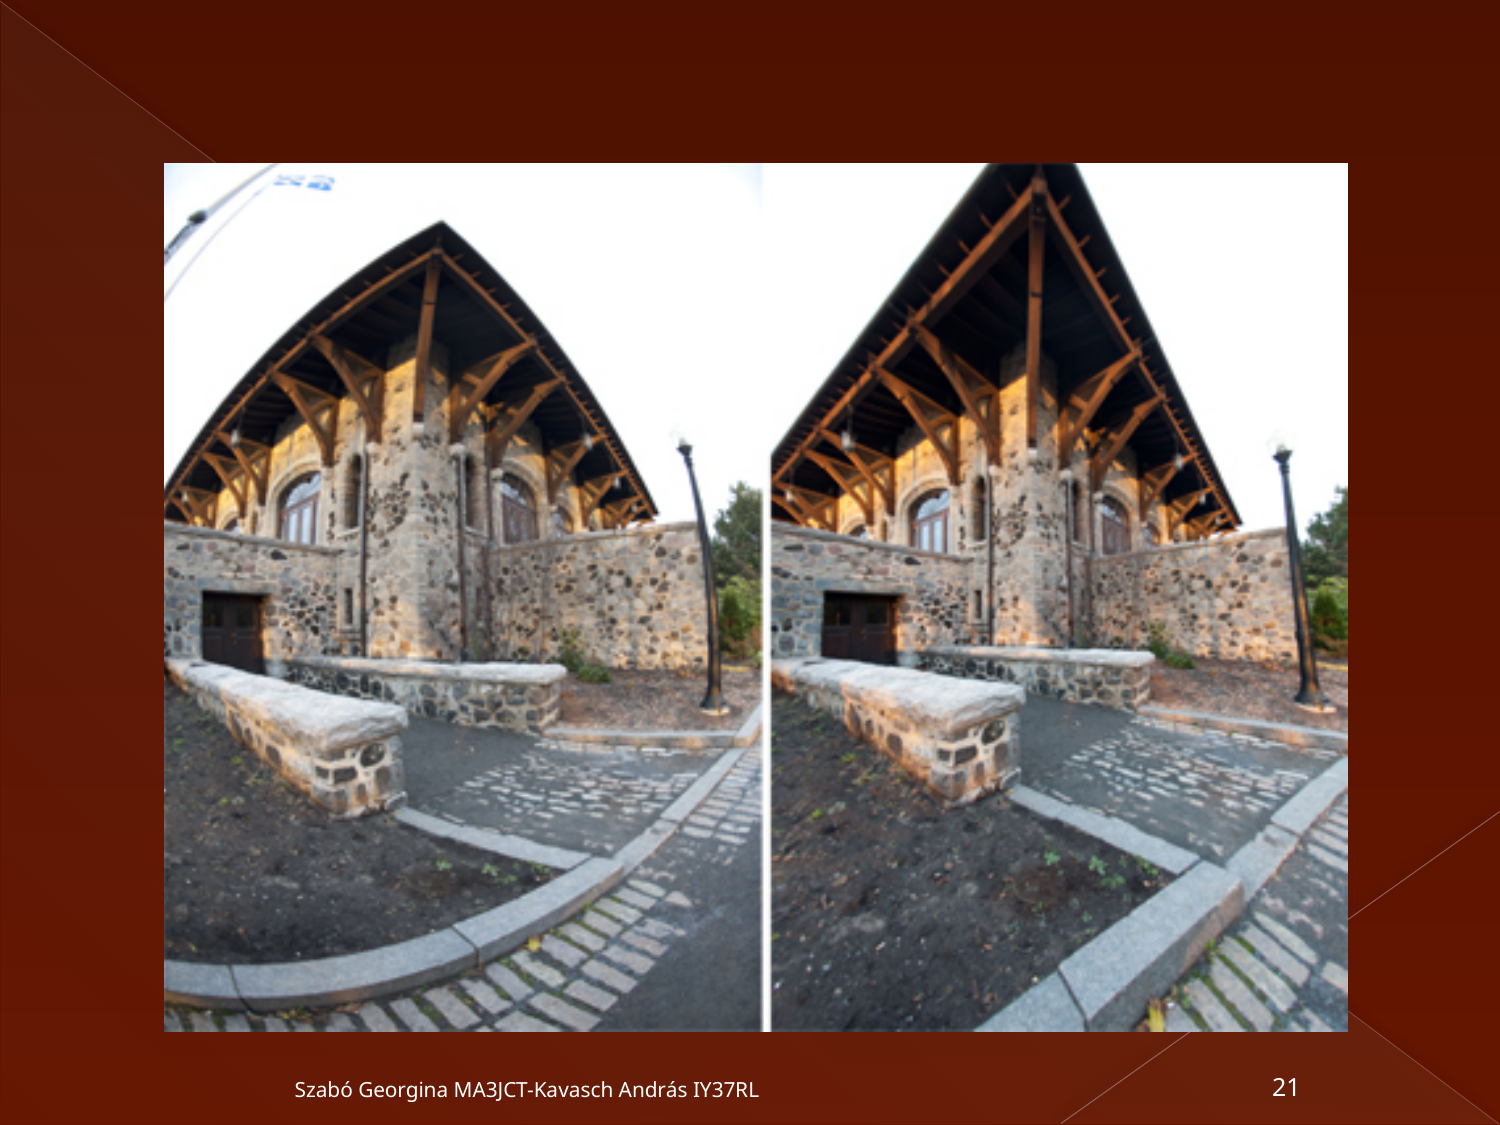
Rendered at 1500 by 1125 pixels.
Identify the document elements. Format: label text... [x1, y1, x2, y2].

picture [163, 163, 1348, 1032]
slide_number 21 [1245, 1063, 1328, 1113]
footer Szabó Georgina MA3JCT-Kavasch András IY37RL [75, 1063, 774, 1113]
